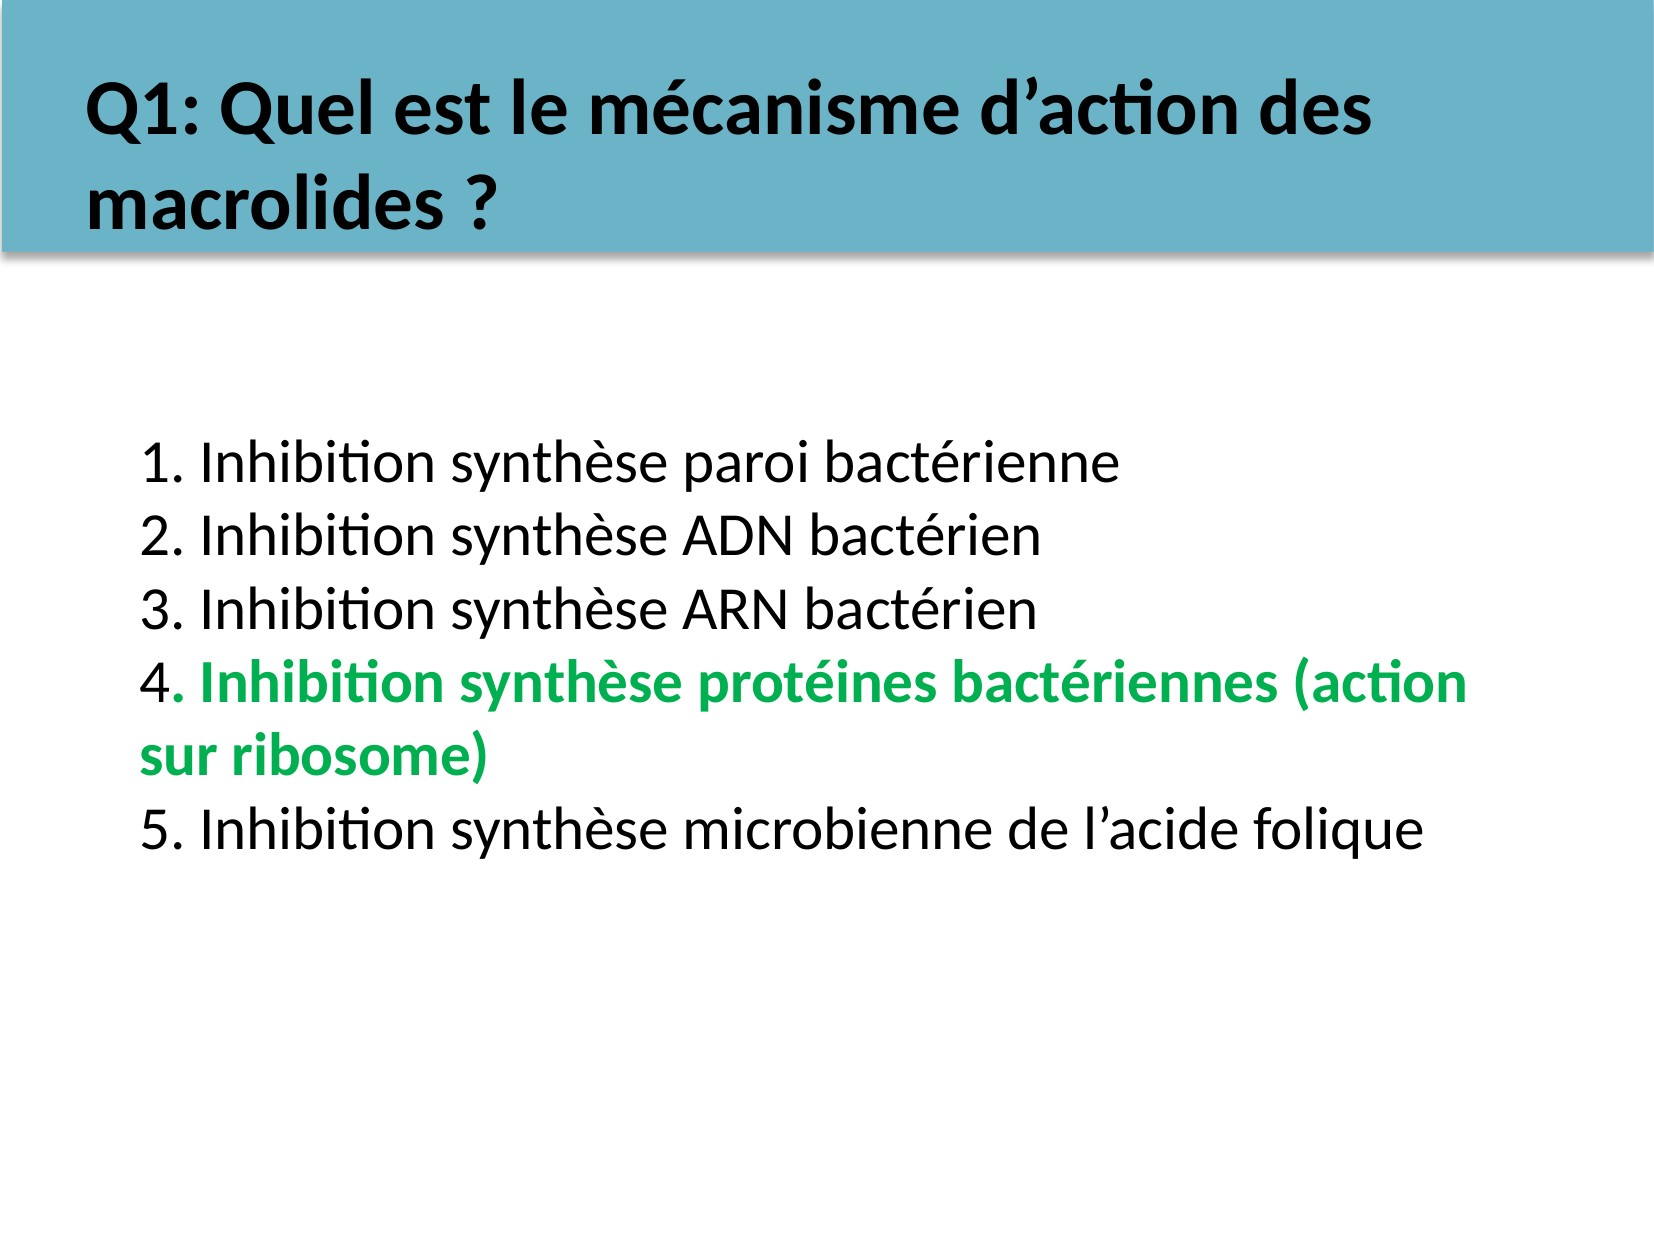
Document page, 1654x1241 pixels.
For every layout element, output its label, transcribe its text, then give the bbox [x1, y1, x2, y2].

text_box Q1: Quel est le mécanisme d’action des macrolides ? [71, 48, 1551, 253]
title 1. Inhibition synthèse paroi bactérienne 2. Inhibition synthèse ADN bactérien 3. Inhibition synthèse ARN bactérien 4. Inhibition synthèse protéines bactériennes (action sur ribosome) 5. Inhibition synthèse microbienne de l’acide folique [124, 410, 1530, 873]
